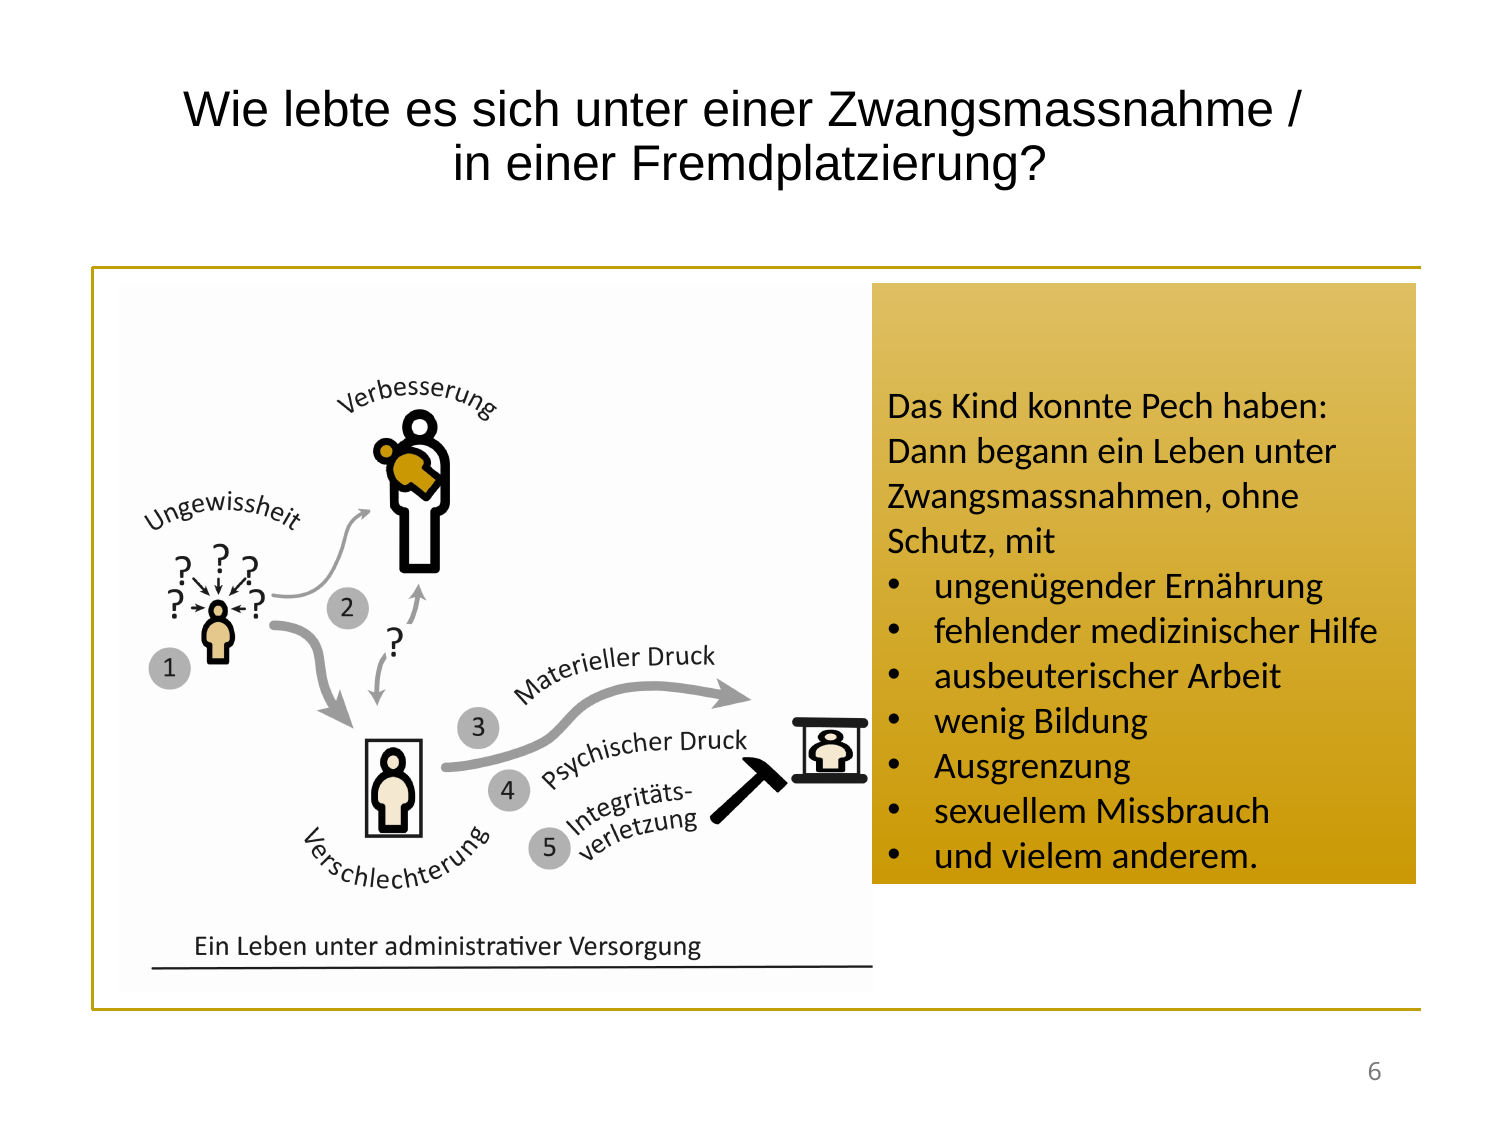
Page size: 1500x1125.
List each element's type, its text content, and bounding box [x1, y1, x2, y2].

picture [118, 284, 874, 993]
text_box Das Kind konnte Pech haben: Dann begann ein Leben unter Zwangsmassnahmen, ohne Schutz, mit ungenügender Ernährung fehlender medizinischer Hilfe ausbeuterischer Arbeit wenig Bildung Ausgrenzung sexuellem Missbrauch und vielem anderem. [872, 283, 1416, 884]
title Wie lebte es sich unter einer Zwangsmassnahme / in einer Fremdplatzierung? [103, 59, 1397, 216]
slide_number 6 [1059, 1042, 1397, 1103]
